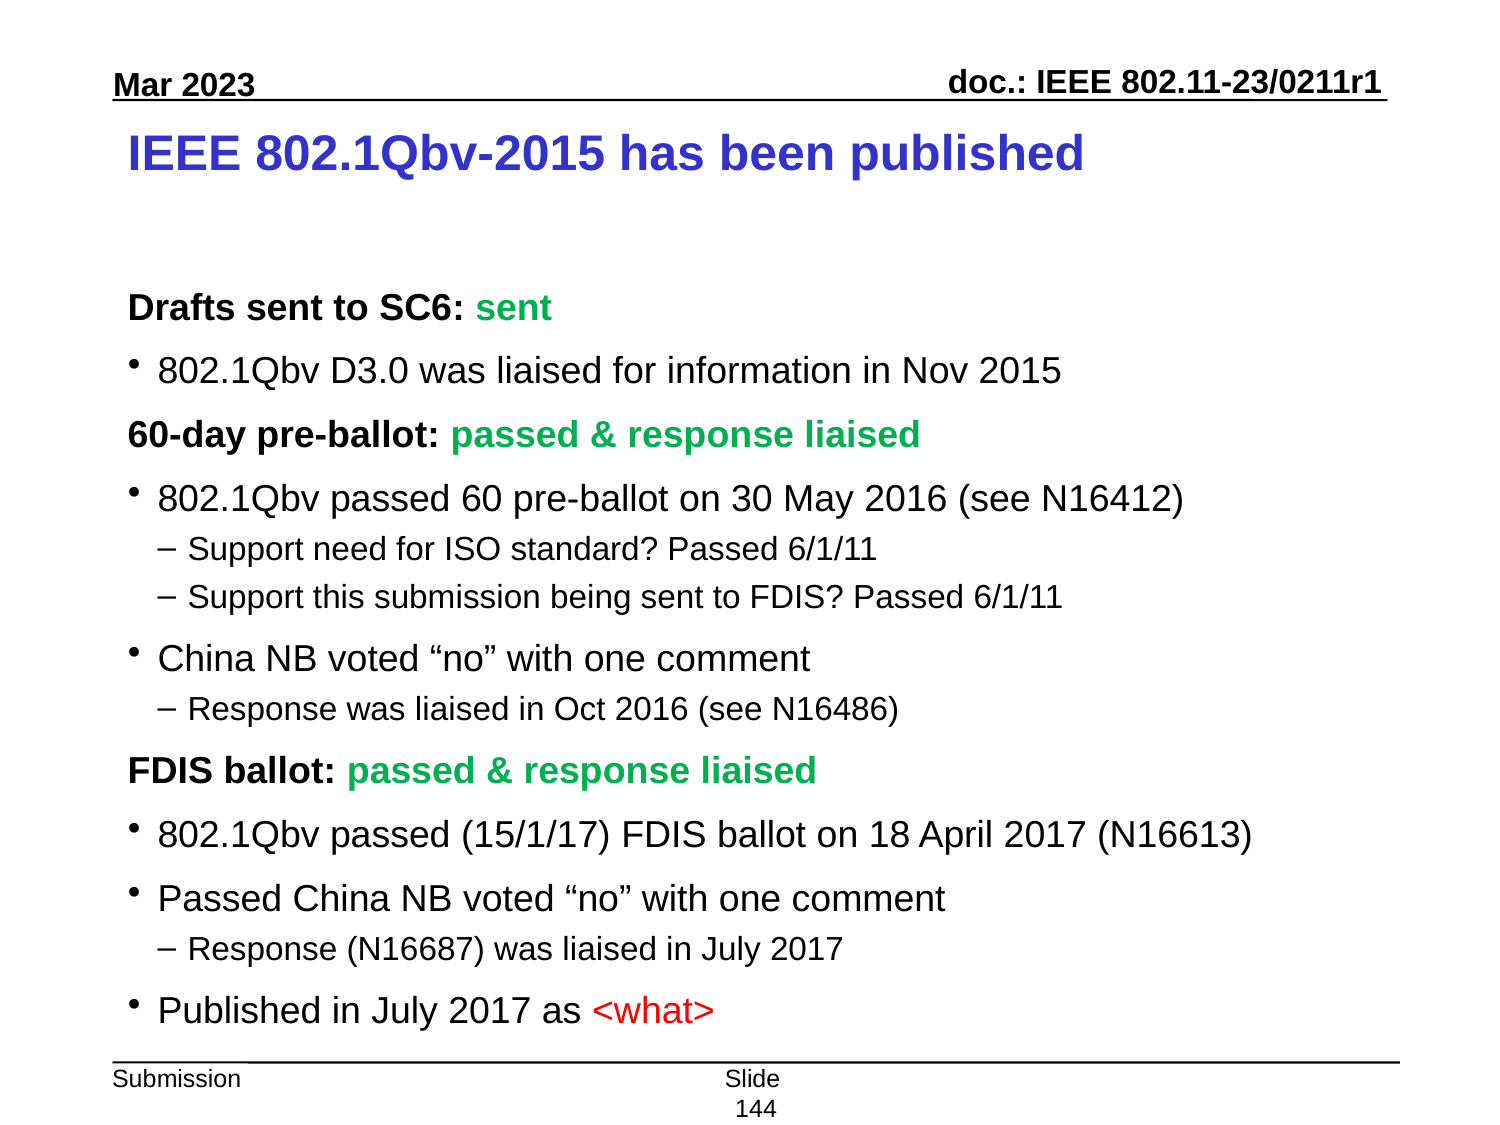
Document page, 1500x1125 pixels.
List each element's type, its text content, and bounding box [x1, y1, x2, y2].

slide_number Slide 144 [709, 1061, 803, 1093]
list Drafts sent to SC6: sent 802.1Qbv D3.0 was liaised for information in Nov 2015 60-day pre-ballot: passed & response liaised 802.1Qbv passed 60 pre-ballot on 30 May 2016 (see N16412) Support need for ISO standard? Passed 6/1/11 Support this submission being sent to FDIS? Passed 6/1/11 China NB voted “no” with one comment Response was liaised in Oct 2016 (see N16486) FDIS ballot: passed & response liaised 802.1Qbv passed (15/1/17) FDIS ballot on 18 April 2017 (N16613) Passed China NB voted “no” with one comment Response (N16687) was liaised in July 2017 Published in July 2017 as <what> [112, 275, 1388, 950]
title IEEE 802.1Qbv-2015 has been published [112, 112, 1388, 275]
